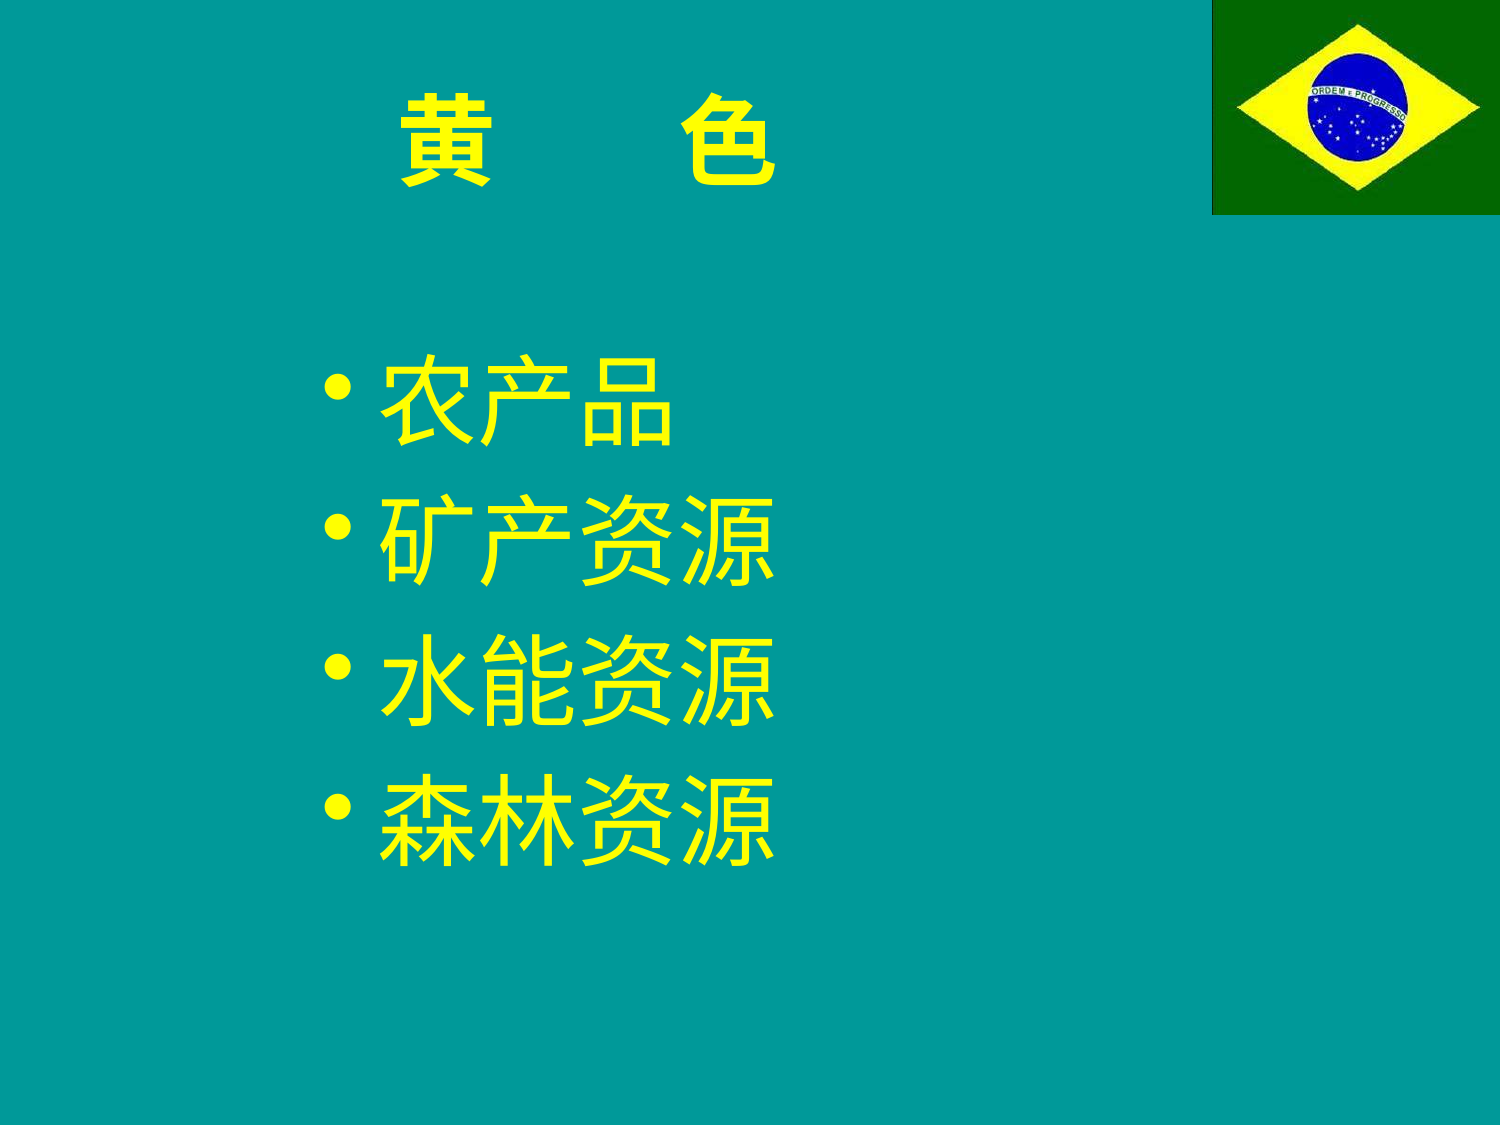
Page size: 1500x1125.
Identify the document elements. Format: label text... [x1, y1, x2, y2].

title 黄 色 [74, 44, 1101, 233]
picture [1212, 0, 1500, 215]
list 农产品 矿产资源 水能资源 森林资源 [305, 191, 1194, 934]
